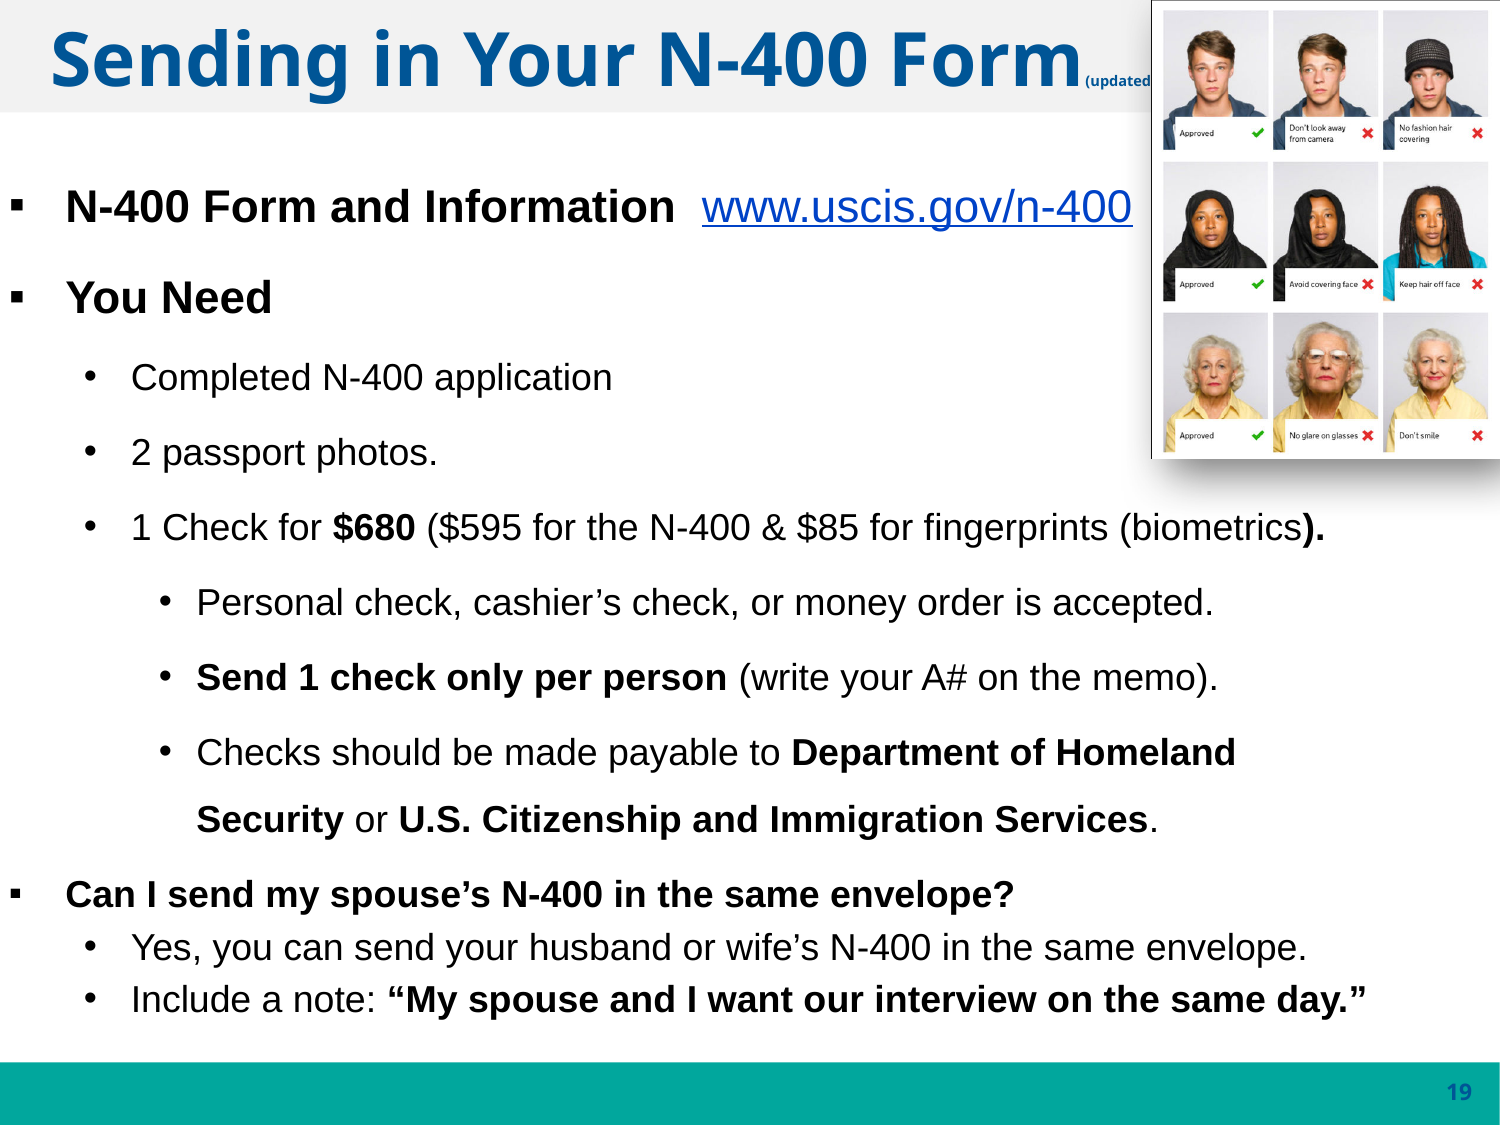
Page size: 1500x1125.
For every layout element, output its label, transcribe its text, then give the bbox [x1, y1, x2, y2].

title Sending in Your N-400 Form(updated 08/22/2013) [35, 0, 1145, 113]
picture [1151, 0, 1500, 459]
slide_number 19 [1137, 1069, 1488, 1111]
list N-400 Form and Information www.uscis.gov/n-400 You Need Completed N-400 application 2 passport photos. 1 Check for $680 ($595 for the N-400 & $85 for fingerprints (biometrics). Personal check, cashier’s check, or money order is accepted. Send 1 check only per person (write your A# on the memo). Checks should be made payable to Department of Homeland Security or U.S. Citizenship and Immigration Services. Can I send my spouse’s N-400 in the same envelope? Yes, you can send your husband or wife’s N-400 in the same envelope. Include a note: “My spouse and I want our interview on the same day.” [0, 141, 1395, 1042]
